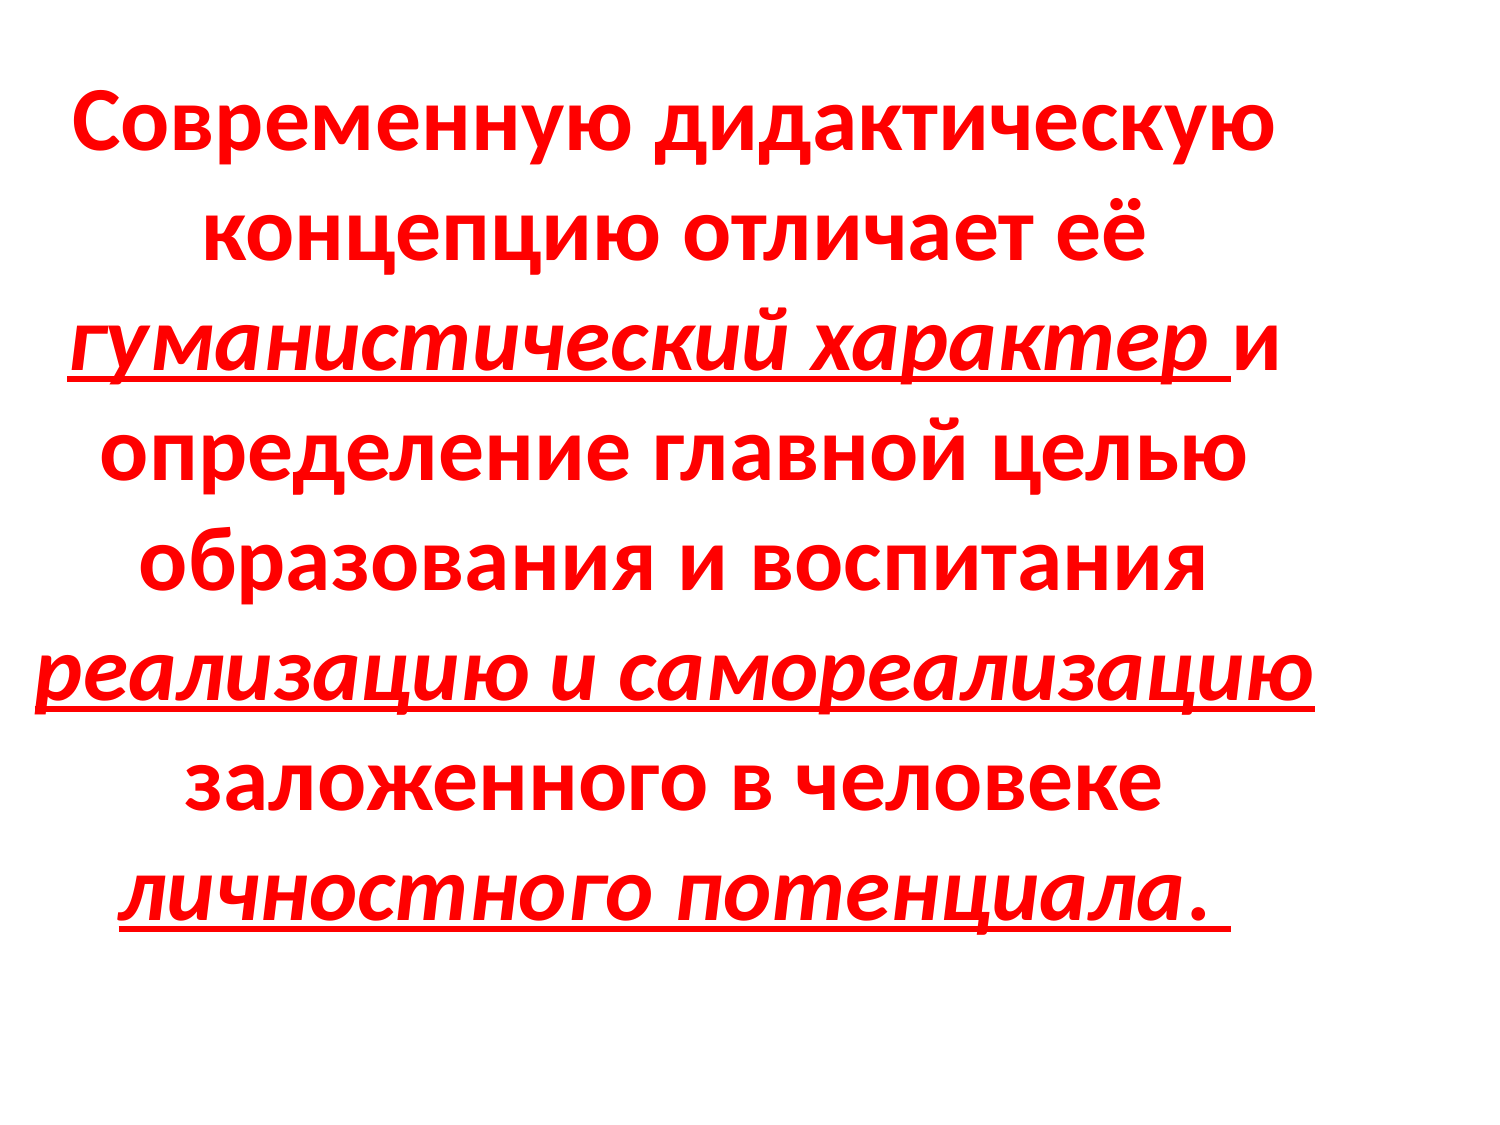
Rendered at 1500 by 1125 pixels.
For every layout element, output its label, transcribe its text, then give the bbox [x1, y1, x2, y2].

title Современную дидактическую концепцию отличает её гуманистический характер и определение главной целью образования и воспитания реализацию и самореализацию заложенного в человеке личностного потенциала. [0, 45, 1350, 953]
